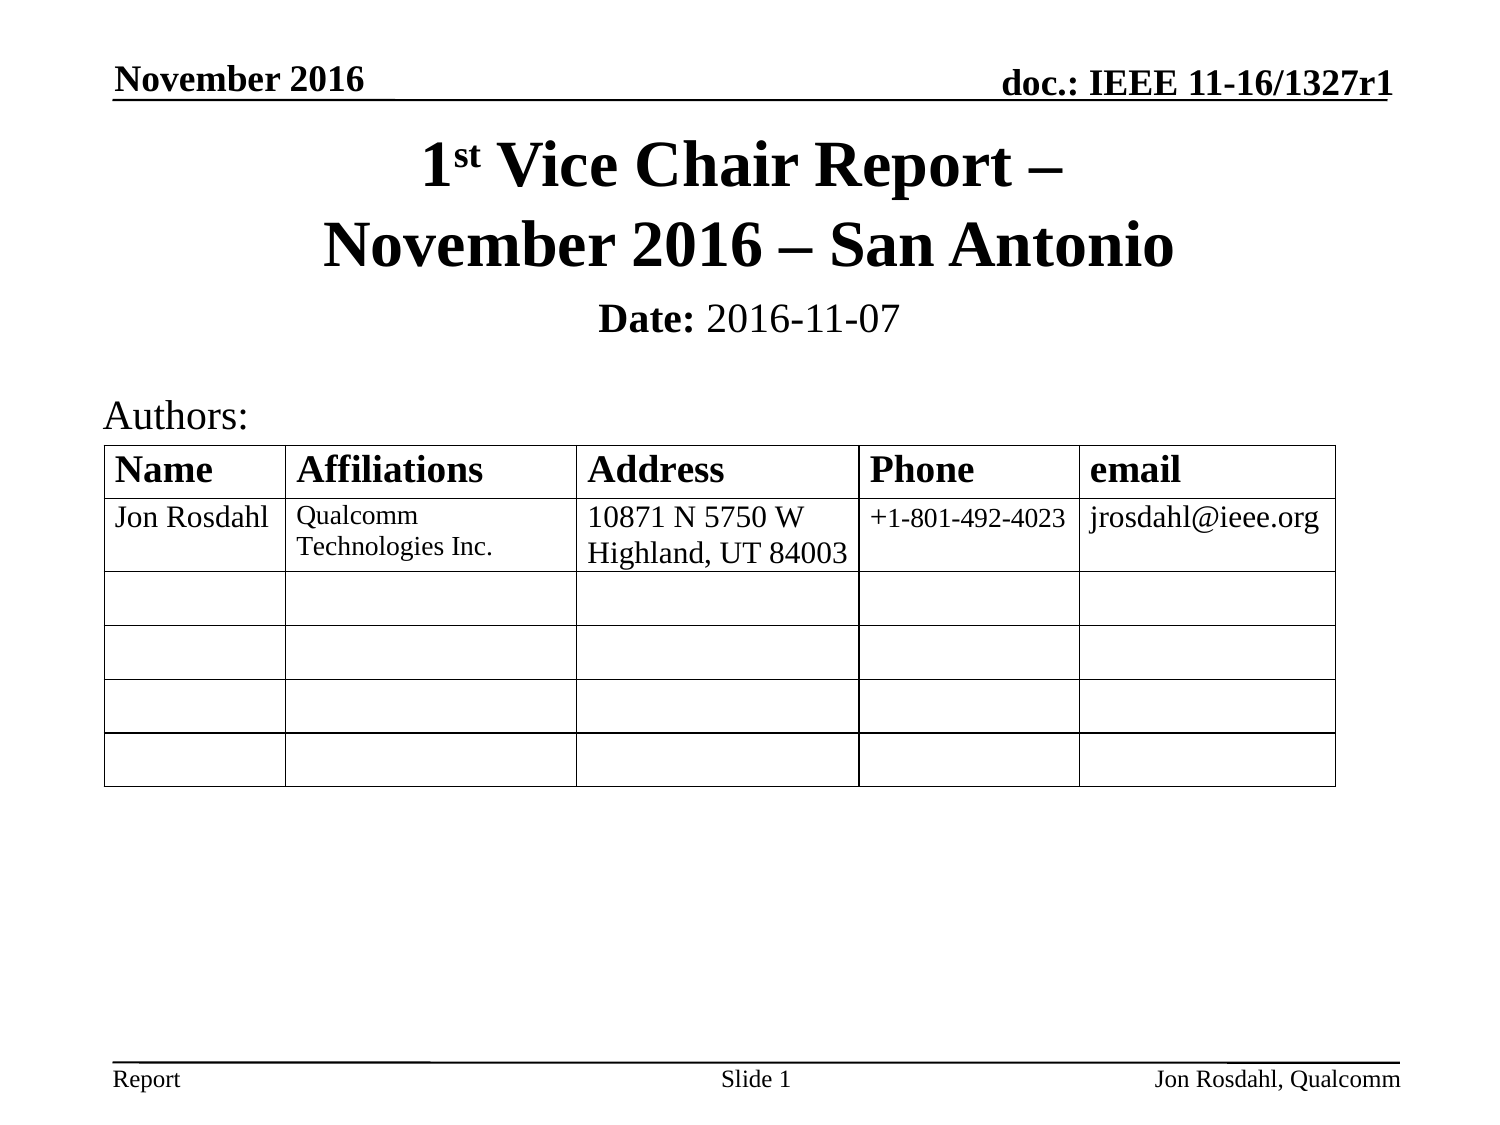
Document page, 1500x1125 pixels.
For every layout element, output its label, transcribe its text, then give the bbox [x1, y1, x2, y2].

list Date: 2016-11-07 [111, 283, 1388, 349]
slide_number Slide 1 [712, 1061, 800, 1123]
footer Jon Rosdahl, Qualcomm [902, 1061, 1402, 1093]
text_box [89, 444, 1364, 835]
text_box Authors: [87, 380, 325, 444]
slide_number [114, 54, 493, 100]
title 1st Vice Chair Report – November 2016 – San Antonio [112, 112, 1388, 283]
